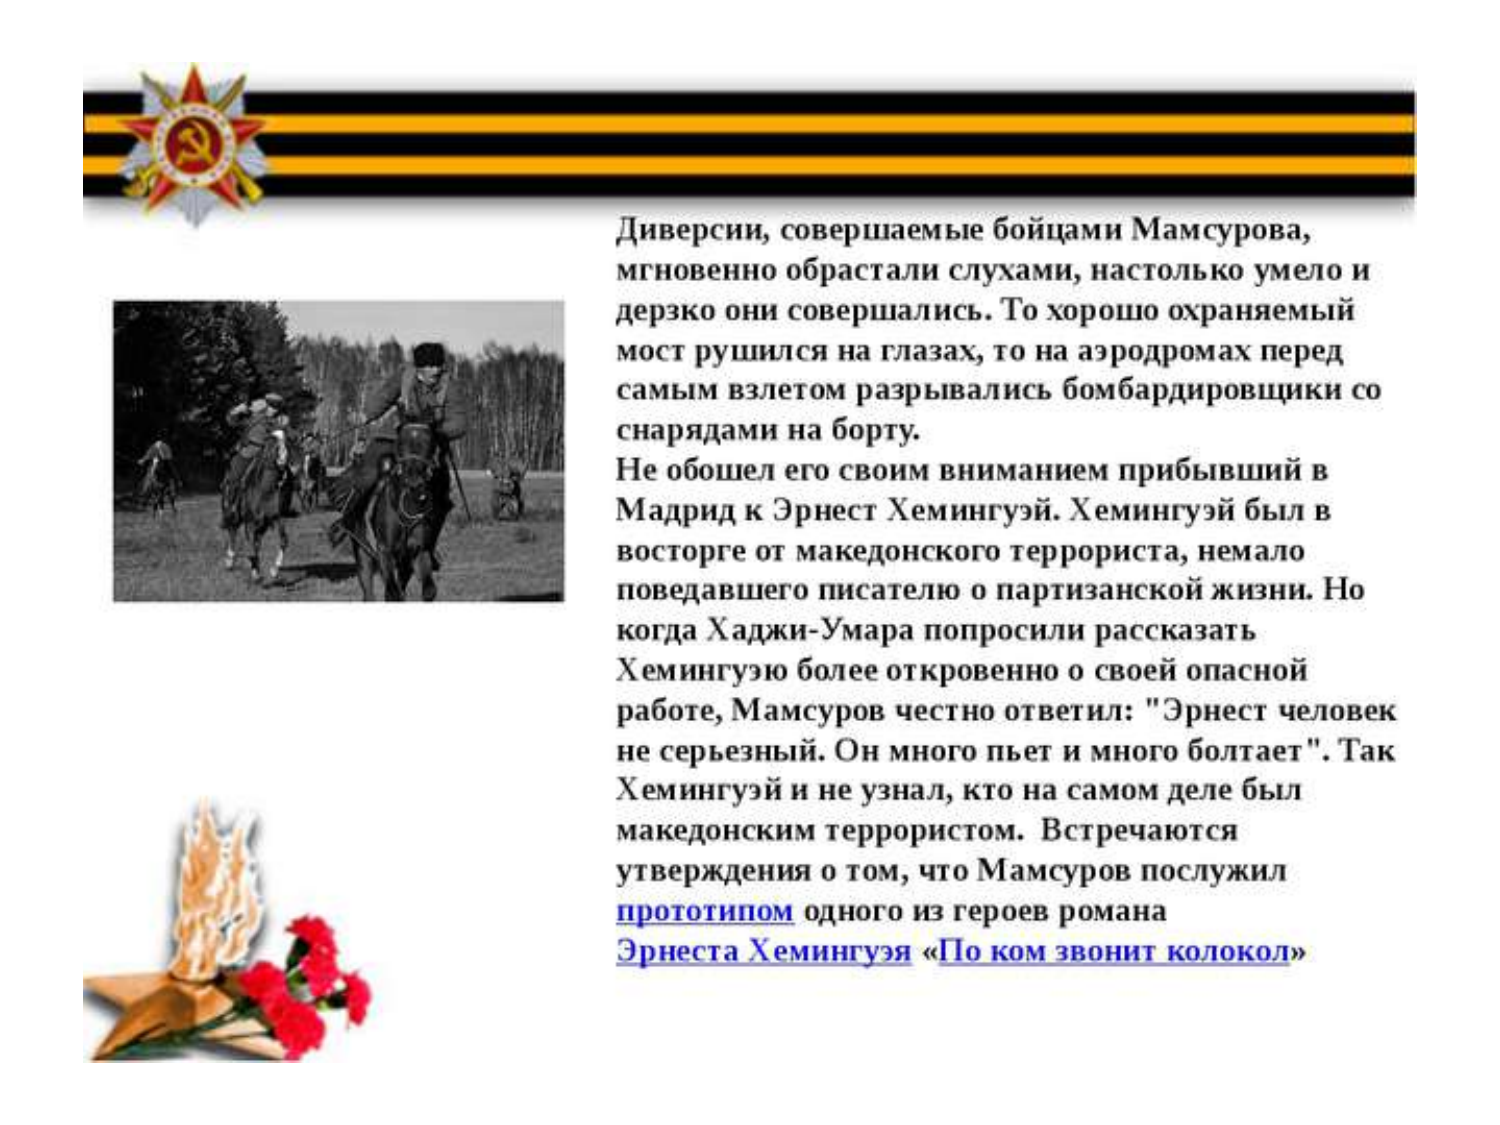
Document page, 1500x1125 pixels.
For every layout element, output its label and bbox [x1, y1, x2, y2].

picture [83, 62, 1417, 1063]
